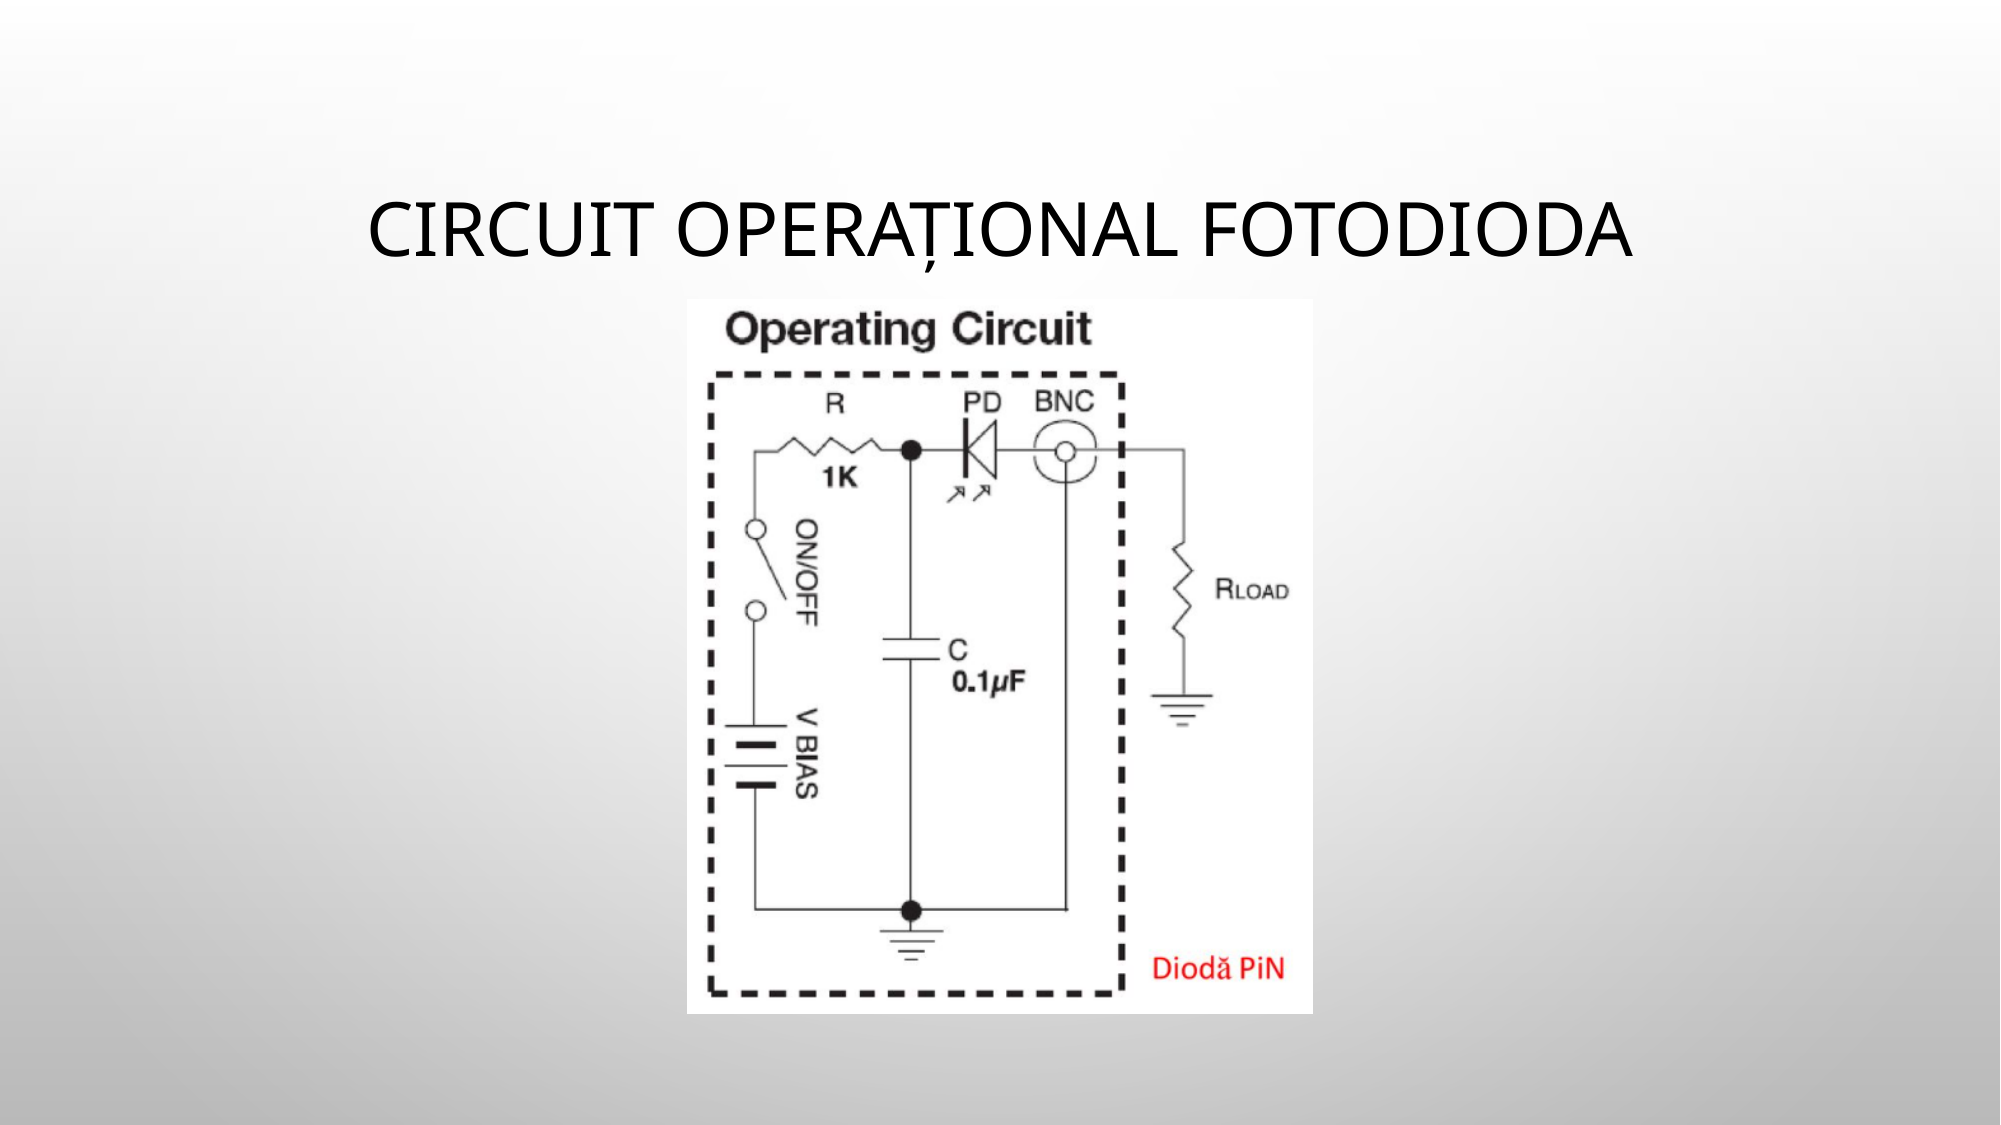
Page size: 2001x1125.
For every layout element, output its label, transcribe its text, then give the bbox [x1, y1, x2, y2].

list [687, 299, 1313, 1014]
title Circuit operațional fotodioda [149, 101, 1851, 364]
picture [0, 0, 2000, 1125]
